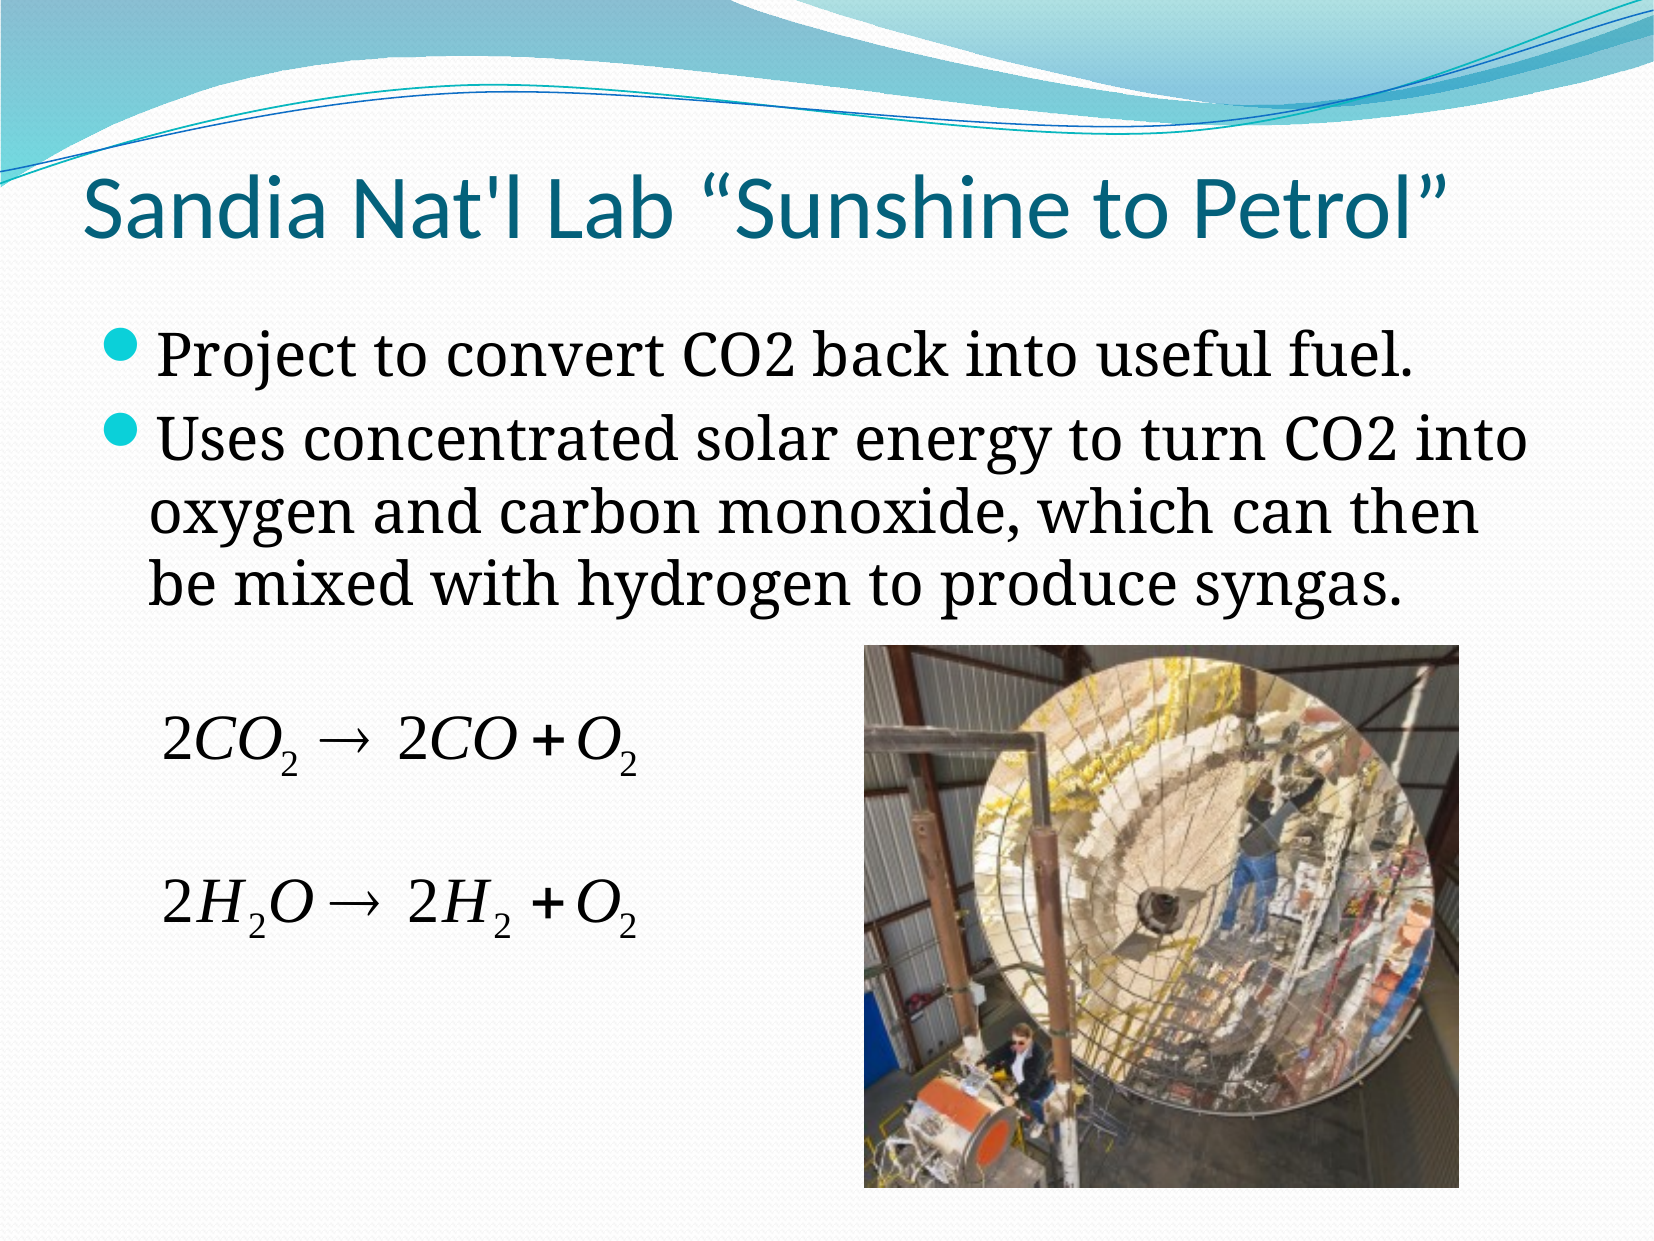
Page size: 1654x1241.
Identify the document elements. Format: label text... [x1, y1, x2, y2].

title Sandia Nat'l Lab “Sunshine to Petrol” [82, 49, 1571, 257]
list Project to convert CO2 back into useful fuel. Uses concentrated solar energy to turn CO2 into oxygen and carbon monoxide, which can then be mixed with hydrogen to produce syngas. [82, 307, 1571, 1109]
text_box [151, 857, 652, 955]
picture [864, 644, 1459, 1188]
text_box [151, 694, 652, 793]
